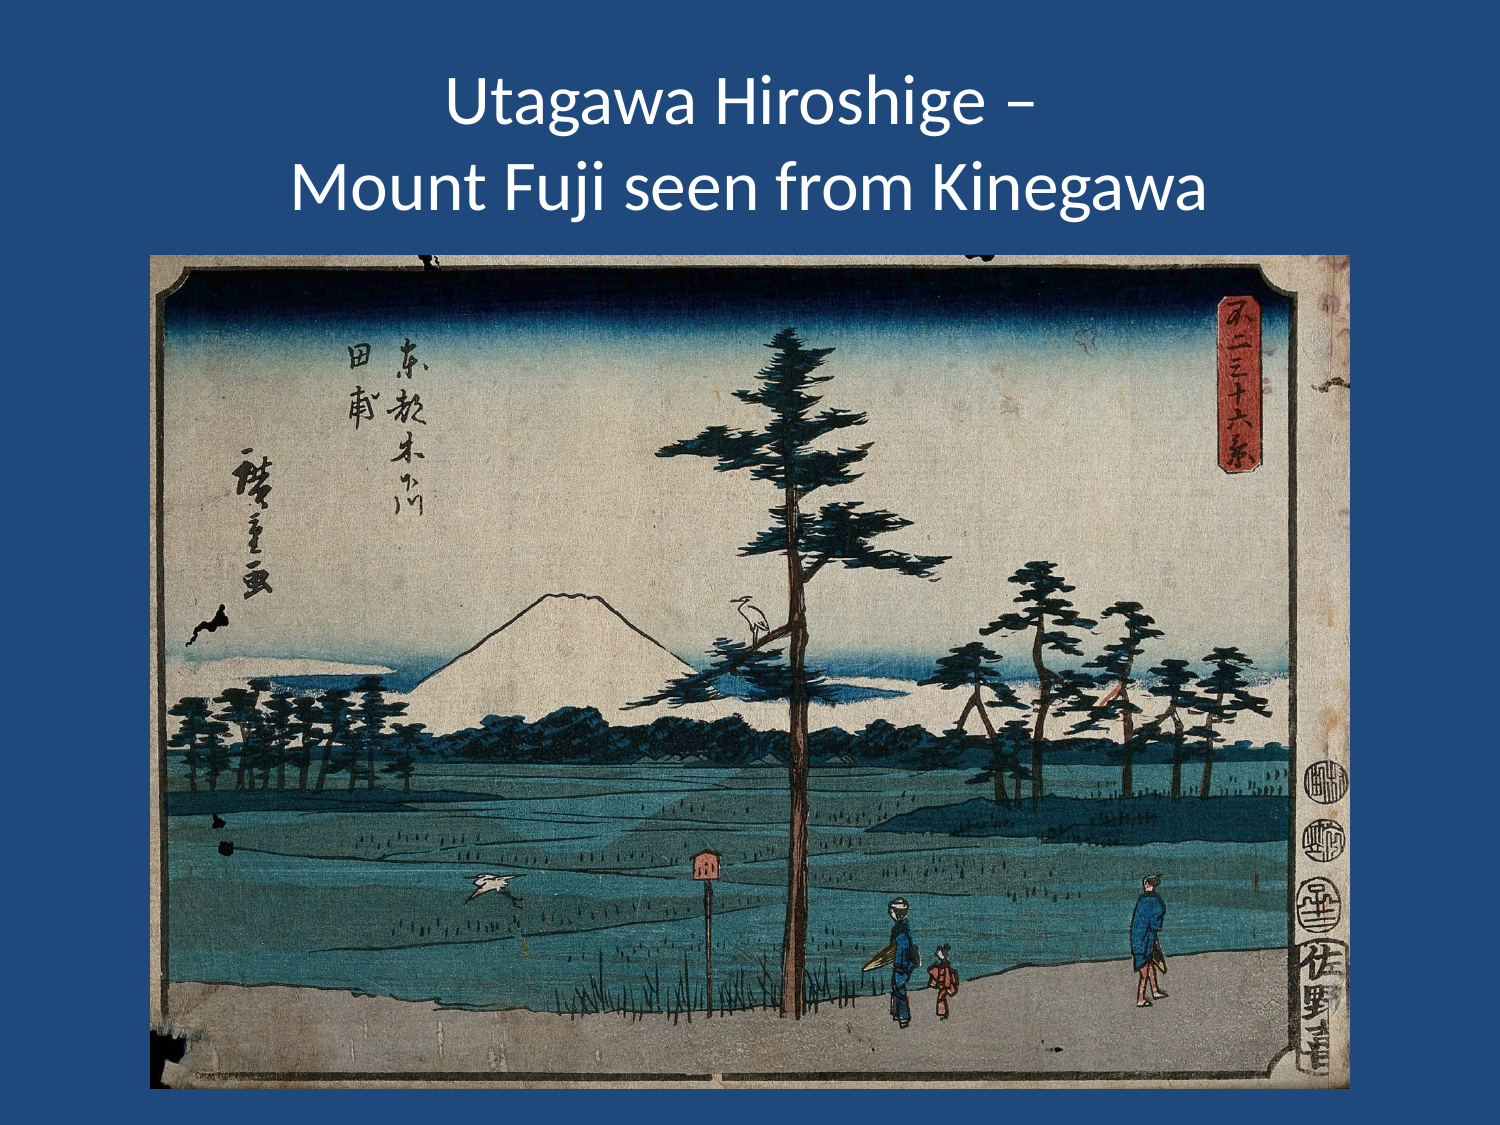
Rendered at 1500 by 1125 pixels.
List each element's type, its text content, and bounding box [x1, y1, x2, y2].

title Utagawa Hiroshige – Mount Fuji seen from Kinegawa [75, 45, 1425, 233]
picture [149, 255, 1351, 1089]
